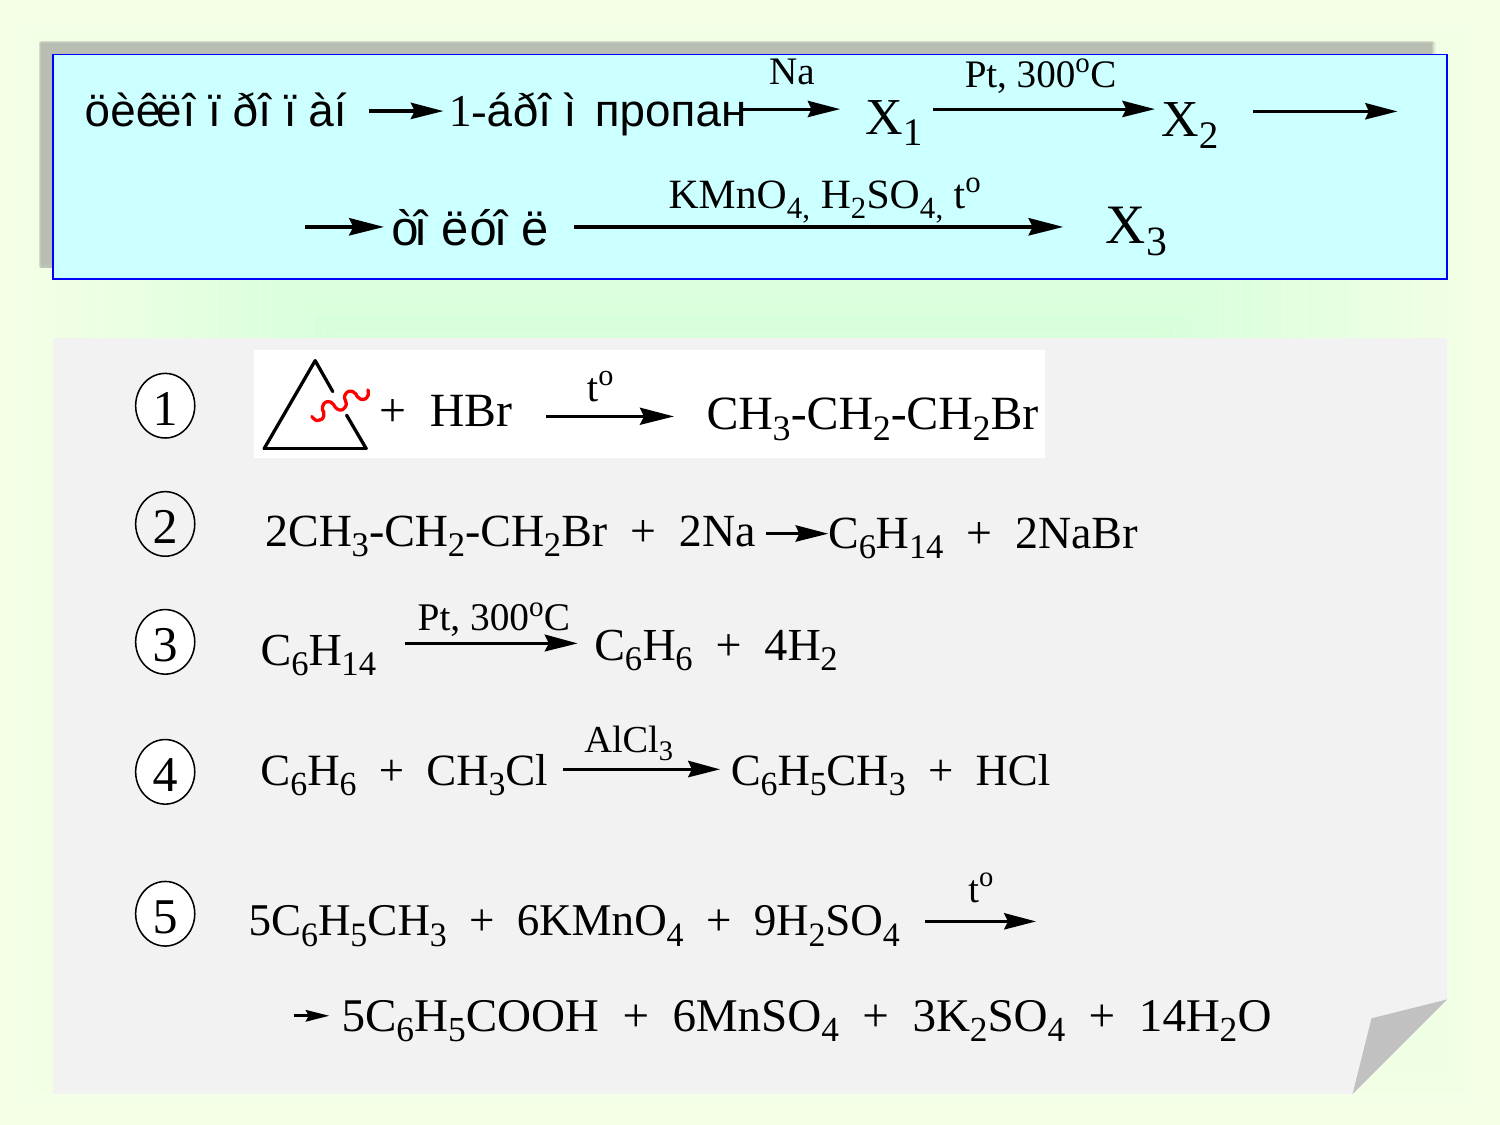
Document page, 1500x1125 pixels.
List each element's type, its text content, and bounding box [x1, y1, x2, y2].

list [258, 503, 1145, 575]
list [77, 42, 1426, 157]
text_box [253, 585, 845, 683]
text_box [277, 987, 1303, 1049]
text_box 5 [74, 54, 1428, 270]
text_box [53, 54, 1447, 279]
text_box 3 [135, 609, 195, 675]
text_box 4 [135, 739, 195, 805]
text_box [253, 349, 1046, 458]
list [290, 160, 1175, 264]
text_box 5 [135, 881, 195, 947]
text_box [53, 338, 1448, 1094]
text_box 1 [135, 373, 195, 439]
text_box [253, 715, 1058, 803]
text_box 2 [135, 491, 195, 557]
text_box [241, 857, 1050, 954]
